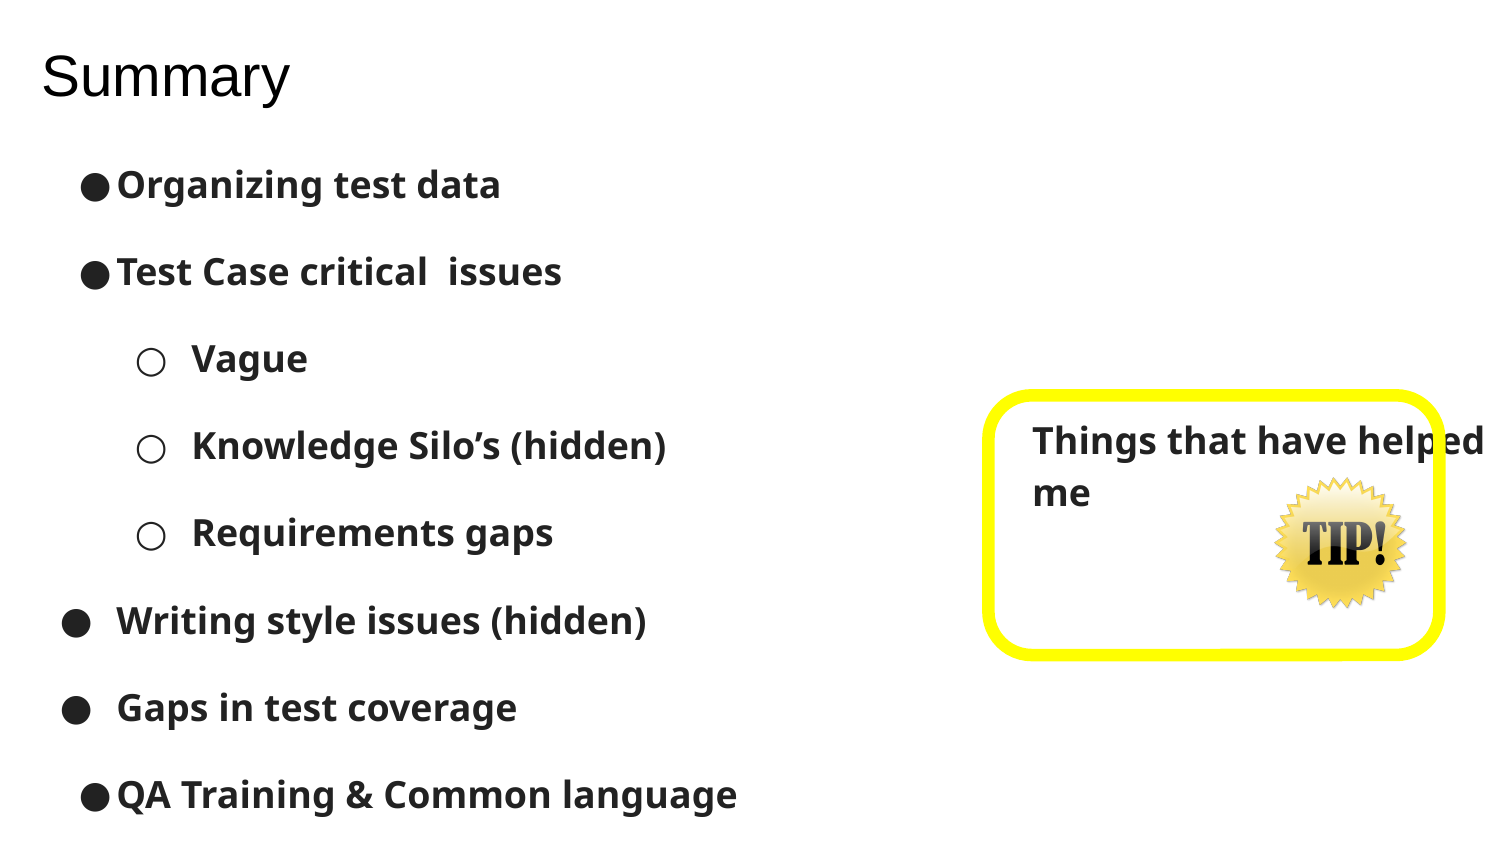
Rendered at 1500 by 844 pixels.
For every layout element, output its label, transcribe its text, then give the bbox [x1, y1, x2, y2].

title Summary [26, 23, 1475, 117]
list Things that have helped me [1404, 395, 1500, 611]
picture [1271, 474, 1409, 612]
text_box [988, 395, 1440, 656]
list Organizing test data Test Case critical issues Vague Knowledge Silo’s (hidden) Requirements gaps Writing style issues (hidden) Gaps in test coverage QA Training & Common language Workshop [26, 139, 853, 796]
